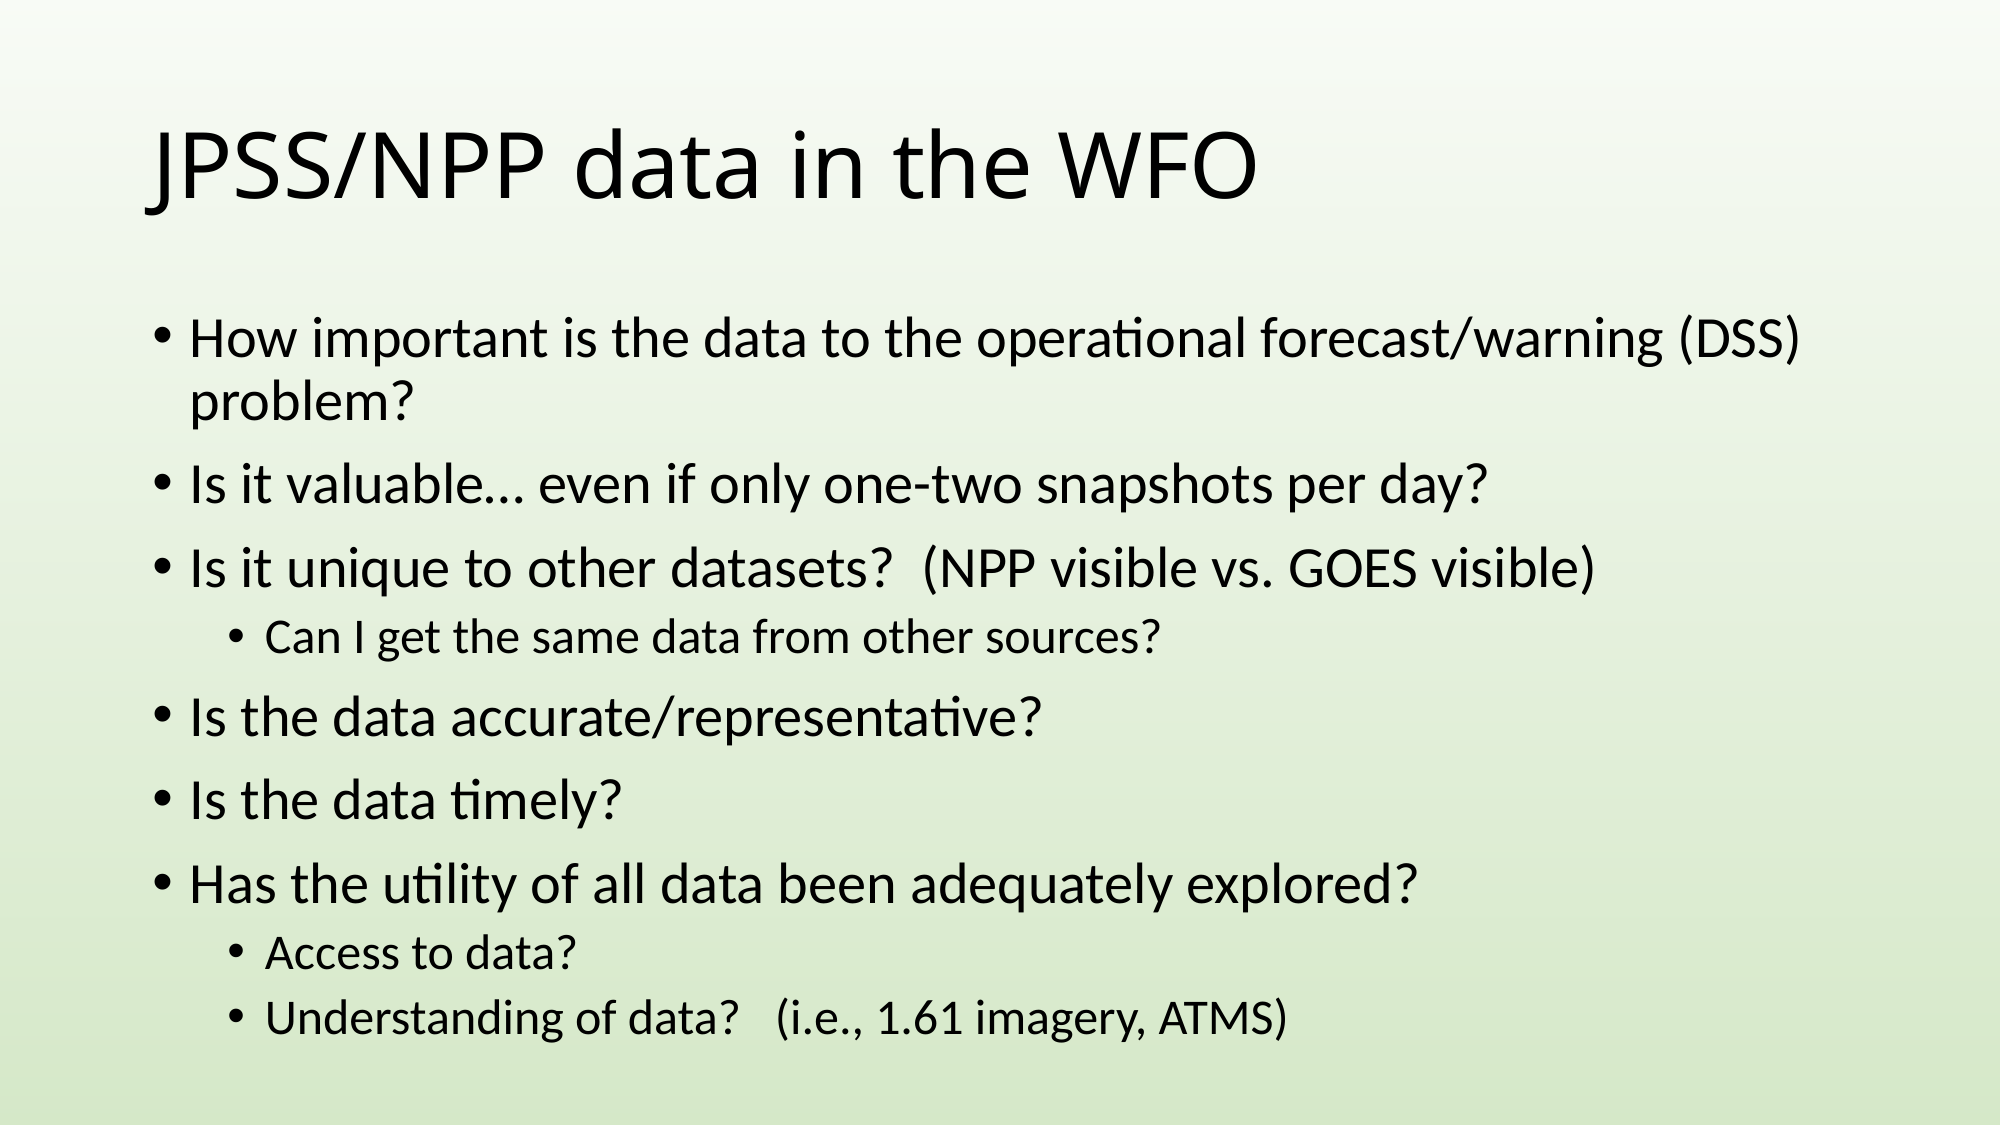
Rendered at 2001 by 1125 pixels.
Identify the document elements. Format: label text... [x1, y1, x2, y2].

title JPSS/NPP data in the WFO [137, 59, 1863, 278]
list How important is the data to the operational forecast/warning (DSS) problem? Is it valuable… even if only one-two snapshots per day? Is it unique to other datasets? (NPP visible vs. GOES visible) Can I get the same data from other sources? Is the data accurate/representative? Is the data timely? Has the utility of all data been adequately explored? Access to data? Understanding of data? (i.e., 1.61 imagery, ATMS) [137, 299, 1863, 1084]
